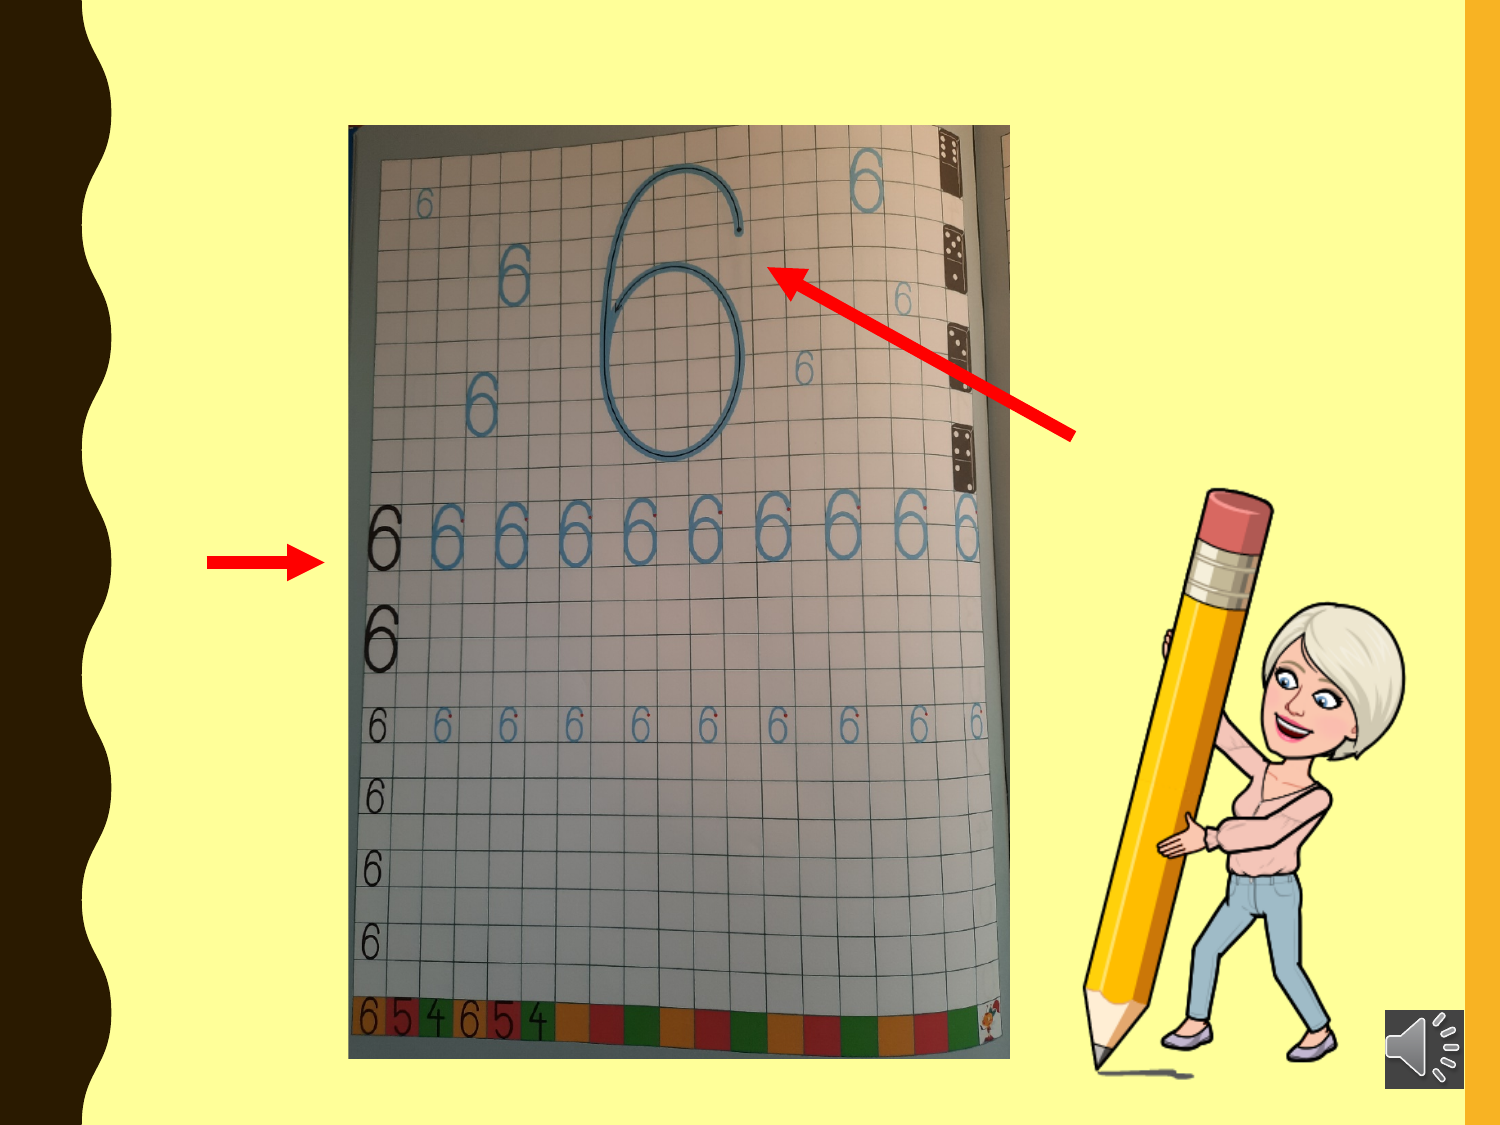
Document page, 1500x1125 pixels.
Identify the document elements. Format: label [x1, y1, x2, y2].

picture [212, 125, 1500, 1094]
text_box [767, 267, 1074, 437]
